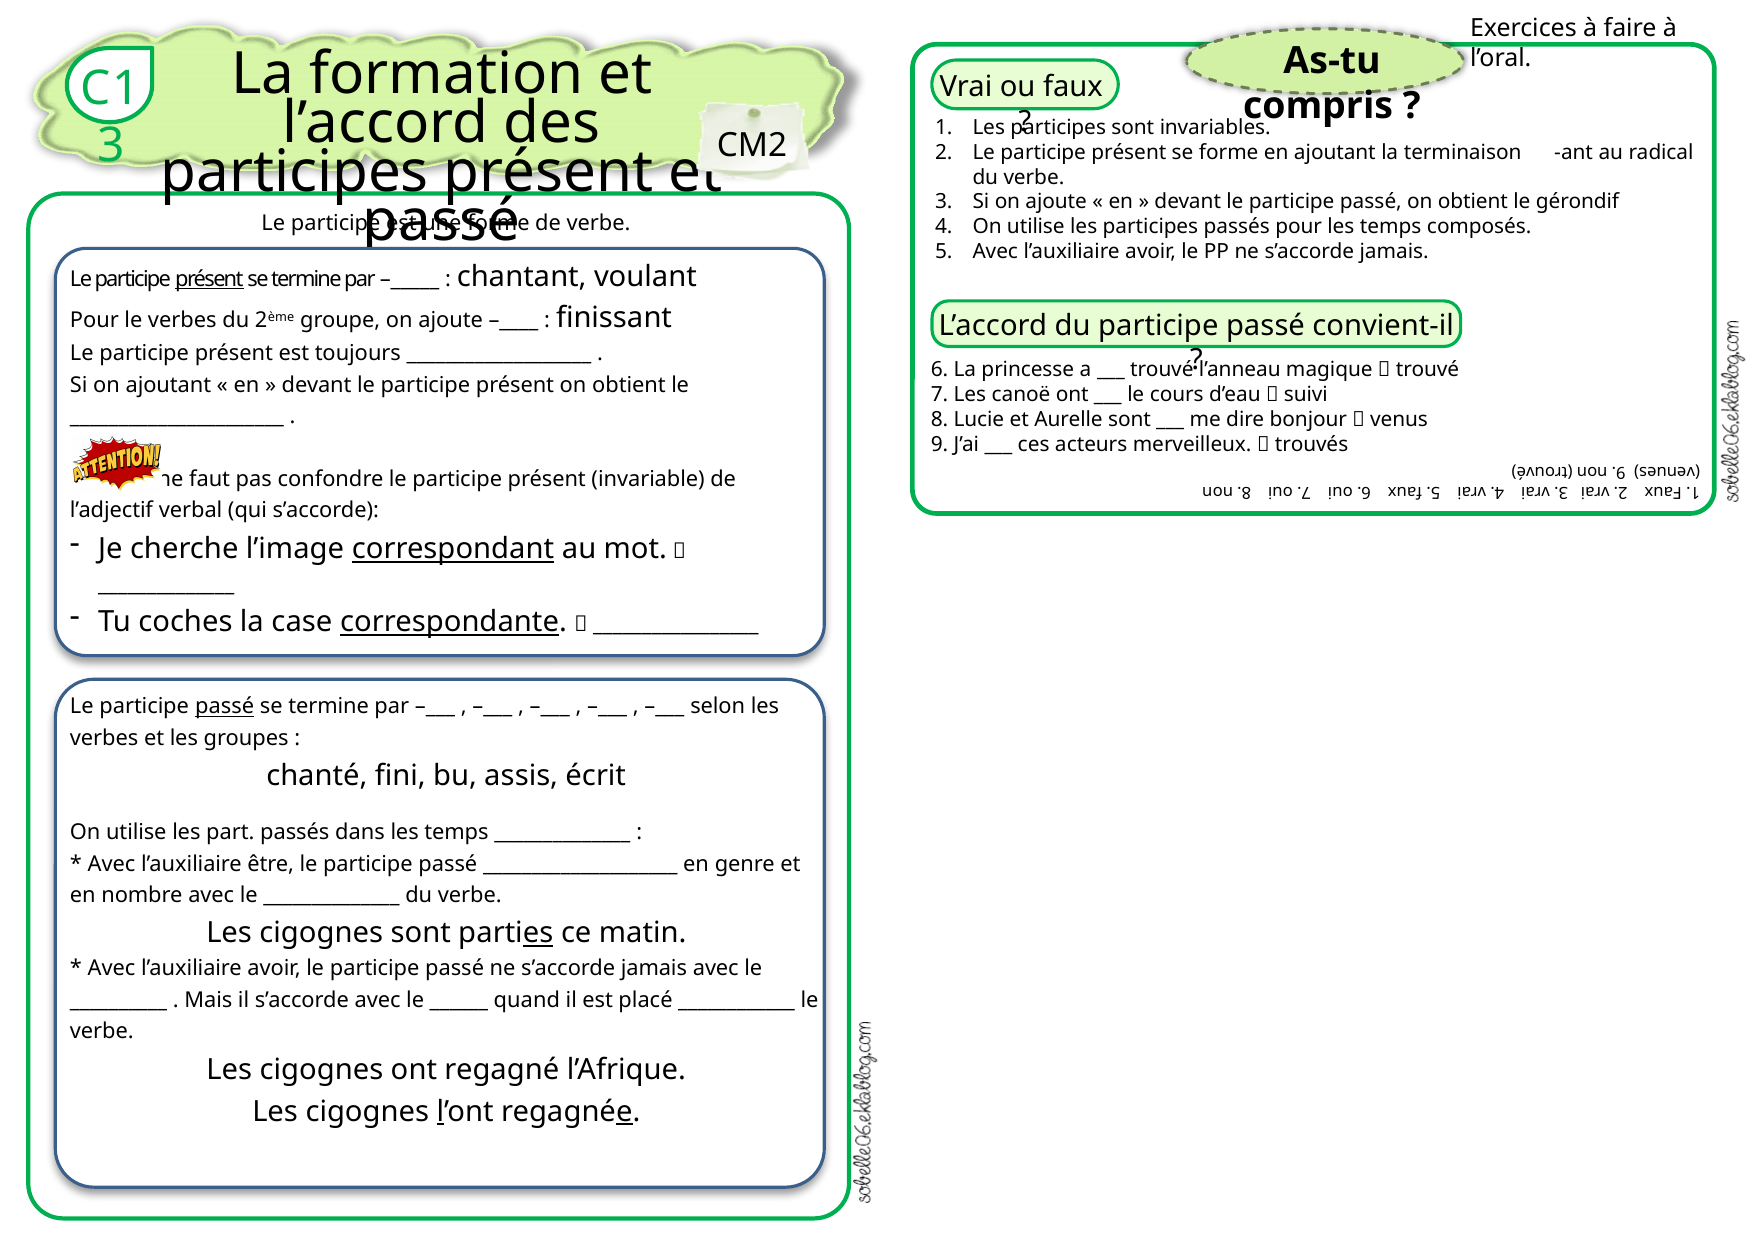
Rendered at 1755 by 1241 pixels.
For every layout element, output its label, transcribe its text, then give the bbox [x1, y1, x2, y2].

text_box Le participe est une forme de verbe. Le participe présent se termine par –_____ : chantant, voulant Pour le verbes du 2ème groupe, on ajoute –____ : finissant Le participe présent est toujours ___________________ . Si on ajoutant « en » devant le participe présent on obtient le ______________________ . Il ne faut pas confondre le participe présent (invariable) de l’adjectif verbal (qui s’accorde): Je cherche l’image correspondant au mot.  ______________ Tu coches la case correspondante.  _________________ Le participe passé se termine par –___ , –___ , –___ , –___ , –___ selon les verbes et les groupes : chanté, fini, bu, assis, écrit On utilise les part. passés dans les temps ______________ : * Avec l’auxiliaire être, le participe passé ____________________ en genre et en nombre avec le ______________ du verbe. Les cigognes sont parties ce matin. * Avec l’auxiliaire avoir, le participe passé ne s’accorde jamais avec le __________ . Mais il s’accorde avec le ______ quand il est placé ____________ le verbe. Les cigognes ont regagné l’Afrique. Les cigognes l’ont regagnée. [55, 196, 838, 1135]
text_box [53, 706, 827, 1190]
text_box [26, 191, 834, 1221]
text_box L’accord du participe passé convient-il ? [932, 300, 1461, 347]
picture [1707, 302, 1755, 518]
text_box [838, 200, 852, 1002]
text_box [912, 44, 1715, 514]
text_box La formation et l’accord des participes présent et passé [140, 187, 743, 196]
text_box 6. La princesse a ___ trouvé l’anneau magique  trouvé 7. Les canoë ont ___ le cours d’eau  suivi 8. Lucie et Aurelle sont ___ me dire bonjour  venus 9. J’ai ___ ces acteurs merveilleux.  trouvés [916, 348, 1702, 464]
text_box Exercices à faire à l’oral. [1464, 5, 1715, 62]
picture [26, 25, 850, 184]
text_box Vrai ou faux ? [931, 60, 1119, 109]
picture [1174, 15, 1475, 108]
picture [839, 1003, 894, 1219]
text_box 1. Faux 2. vrai 3. vrai 4. vrai 5. faux 6. oui 7. oui 8. non (venues) 9. non (trouvé) [1118, 457, 1702, 512]
picture [71, 434, 162, 493]
